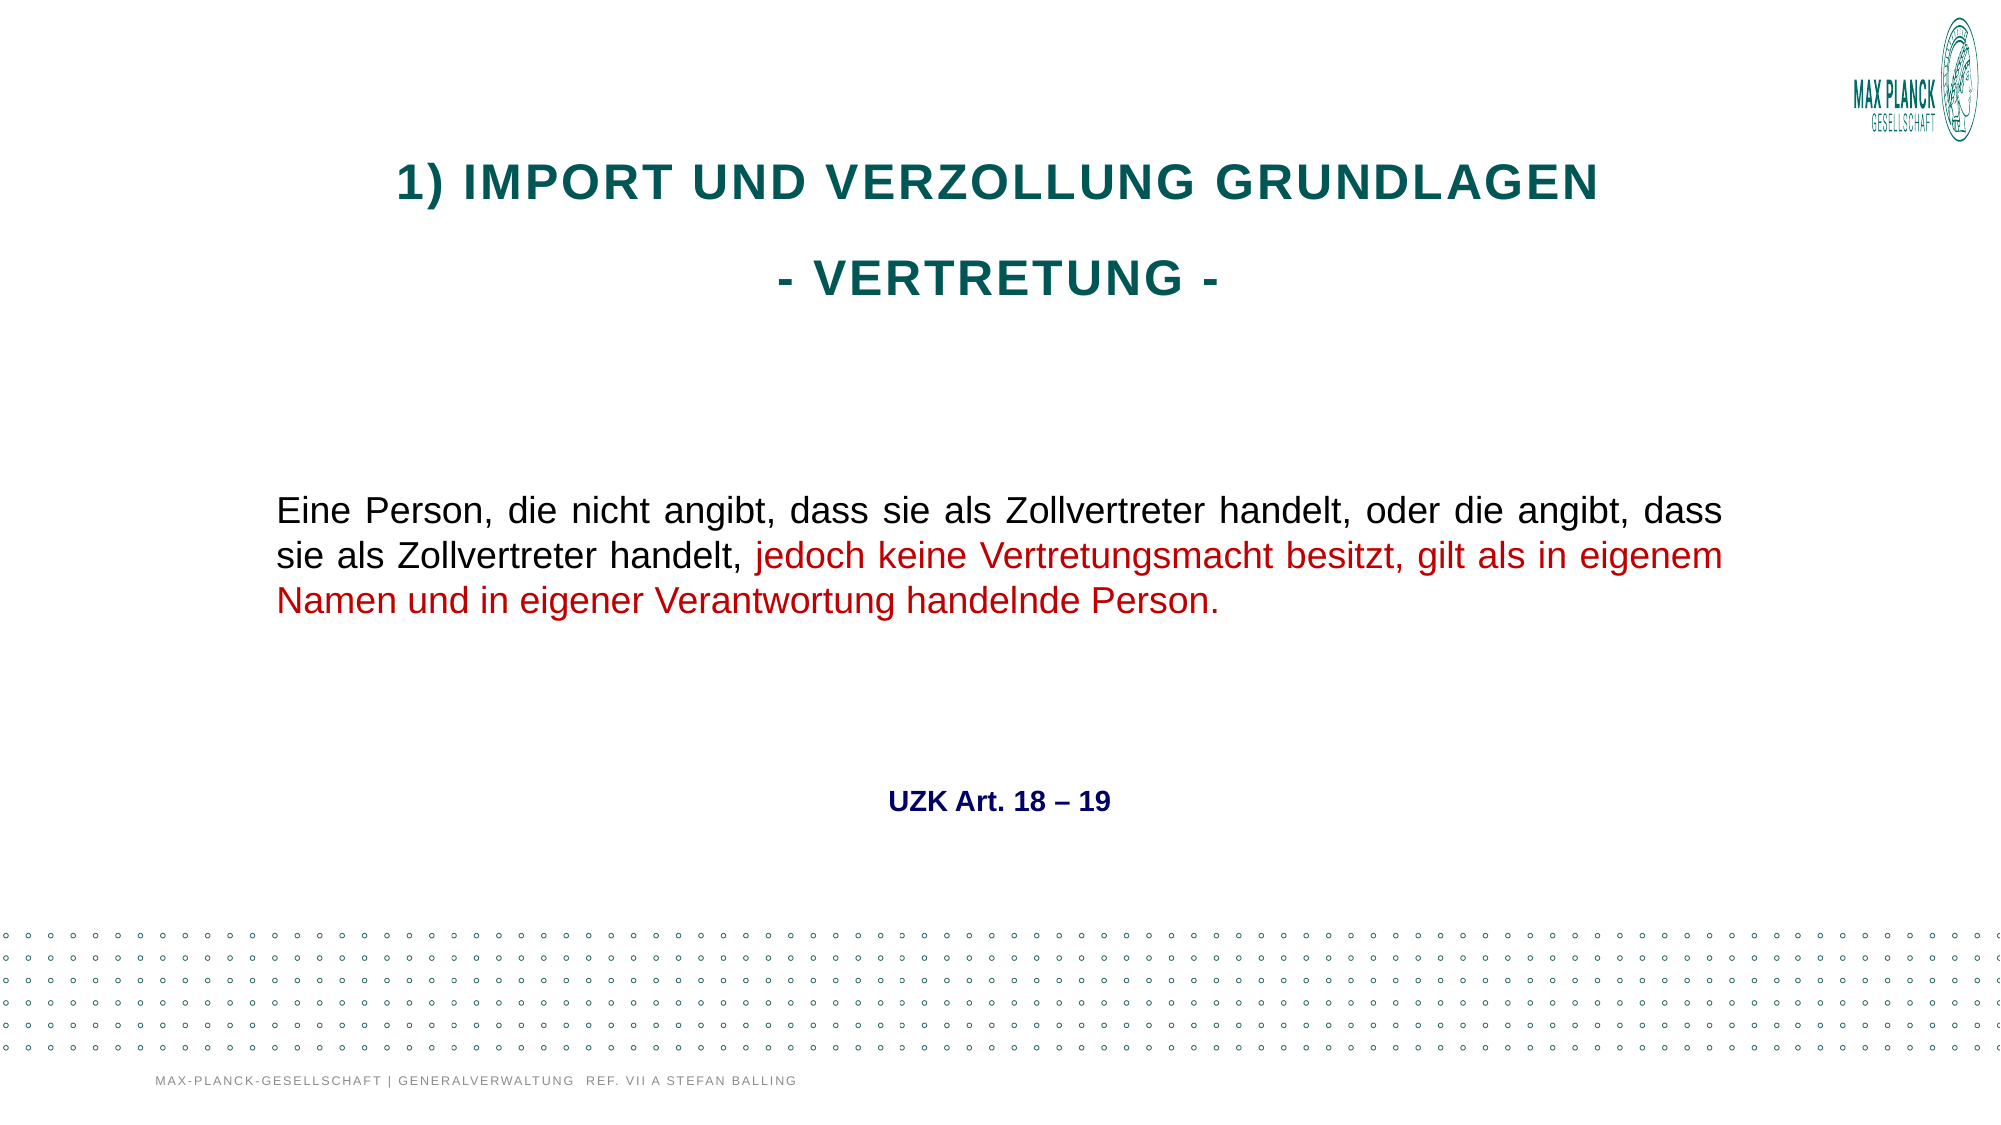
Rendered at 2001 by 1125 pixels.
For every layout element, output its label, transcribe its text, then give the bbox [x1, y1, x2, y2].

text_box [3, 925, 2000, 1059]
title 1) Import und Verzollung Grundlagen - Vertretung - [155, 113, 1845, 344]
footer MAX-PLANCK-GESELLSCHAFT | Generalverwaltung Ref. VII a Stefan Balling [155, 1059, 1845, 1089]
text_box UZK Art. 18 – 19 [757, 775, 1243, 825]
text_box Eine Person, die nicht angibt, dass sie als Zollvertreter handelt, oder die angibt, dass sie als Zollvertreter handelt, jedoch keine Vertretungsmacht besitzt, gilt als in eigenem Namen und in eigener Verantwortung handelnde Person. [261, 478, 1739, 628]
